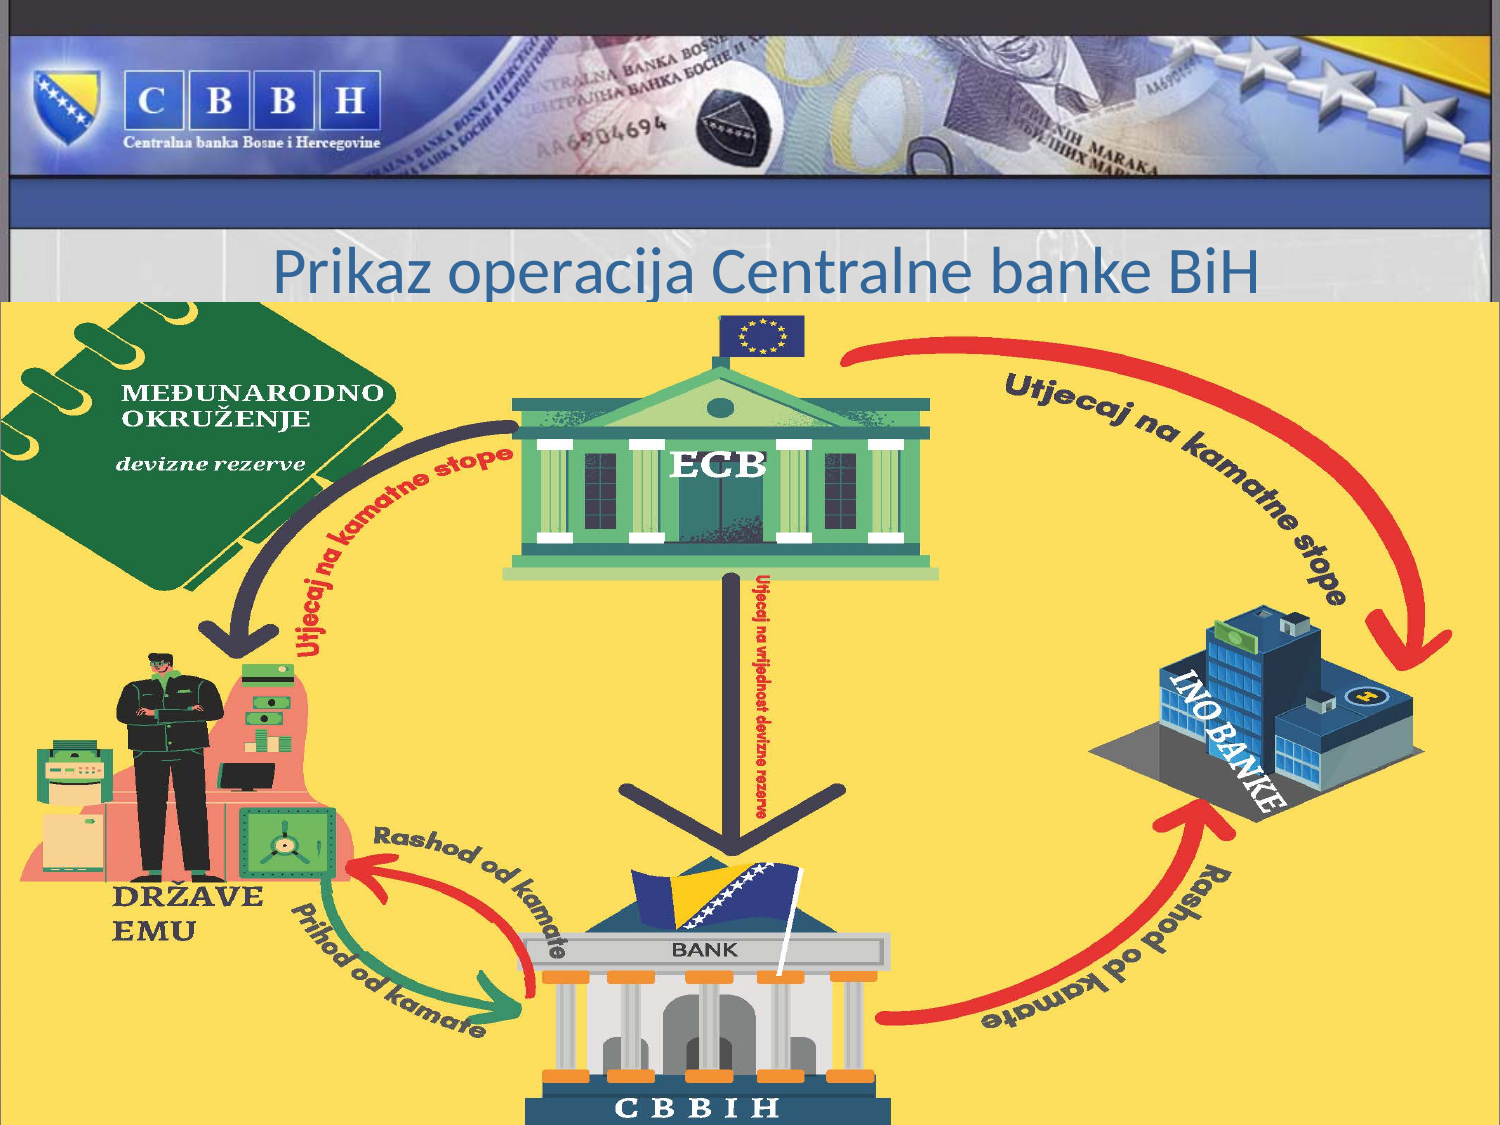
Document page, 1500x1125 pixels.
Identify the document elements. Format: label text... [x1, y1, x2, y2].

title Prikaz operacija Centralne banke BiH [1, 231, 1277, 301]
picture [0, 0, 1500, 1125]
